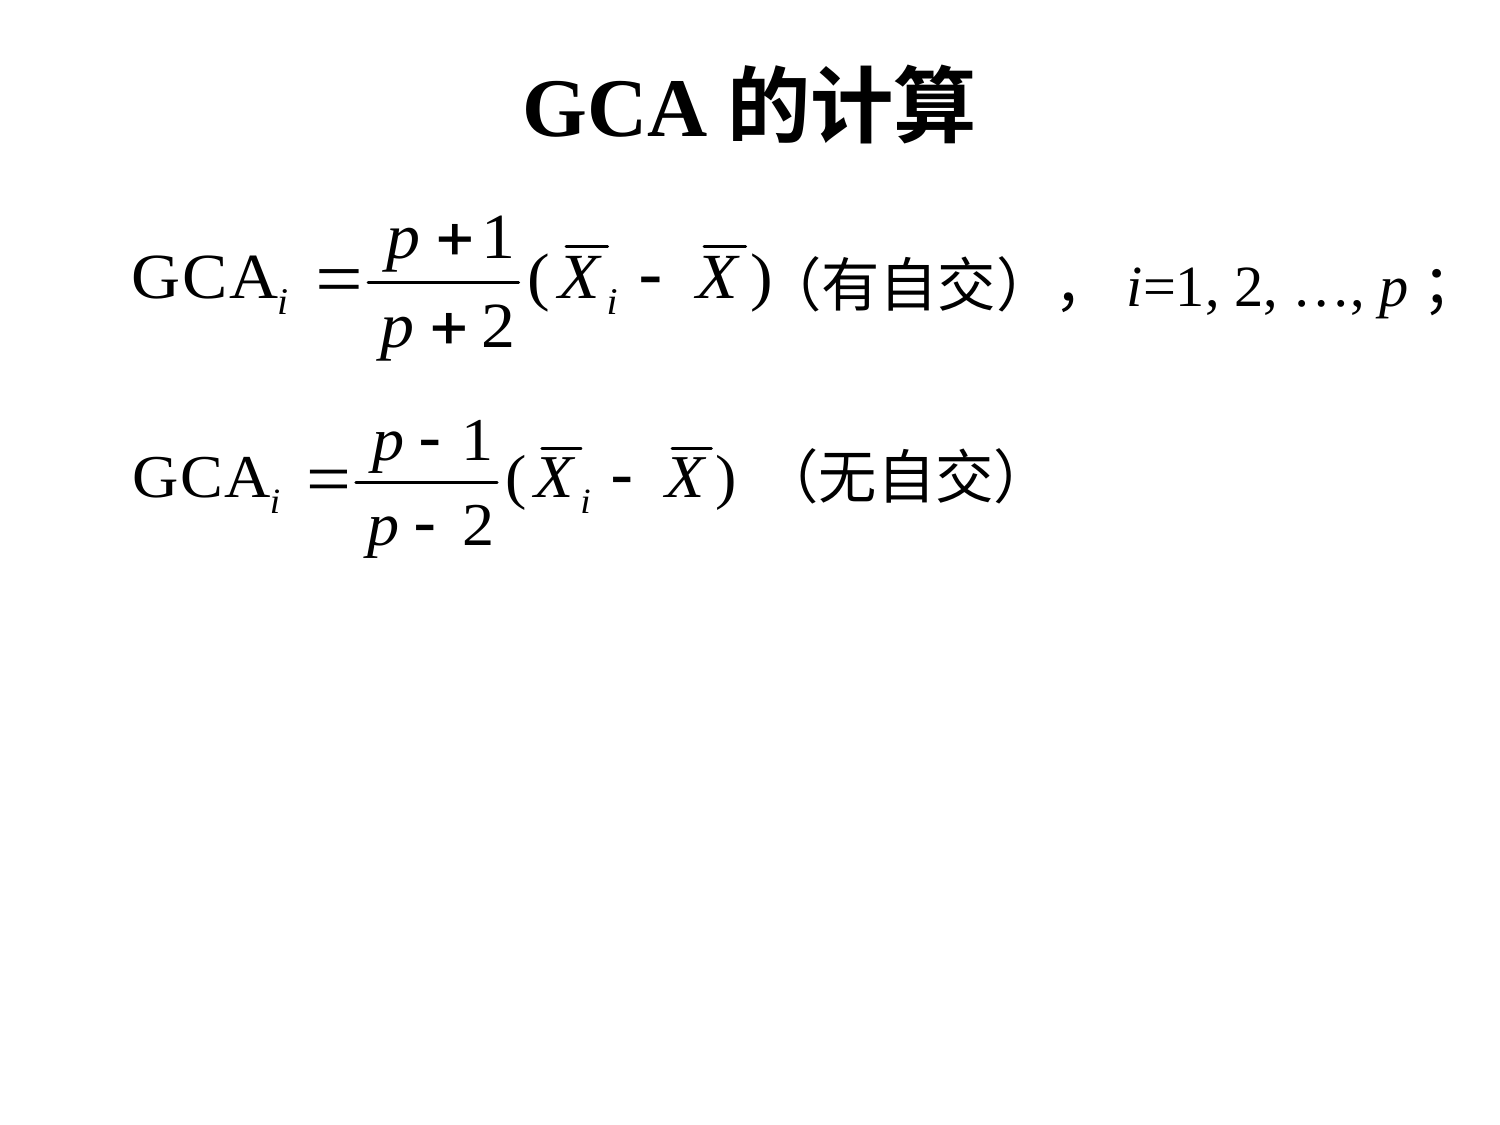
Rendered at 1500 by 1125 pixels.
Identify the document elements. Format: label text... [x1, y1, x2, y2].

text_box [122, 195, 786, 374]
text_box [123, 401, 751, 570]
text_box （有自交），i=1, 2, …, p； [791, 240, 1496, 326]
title GCA的计算 [75, 45, 1425, 161]
text_box （无自交） [755, 432, 1067, 518]
